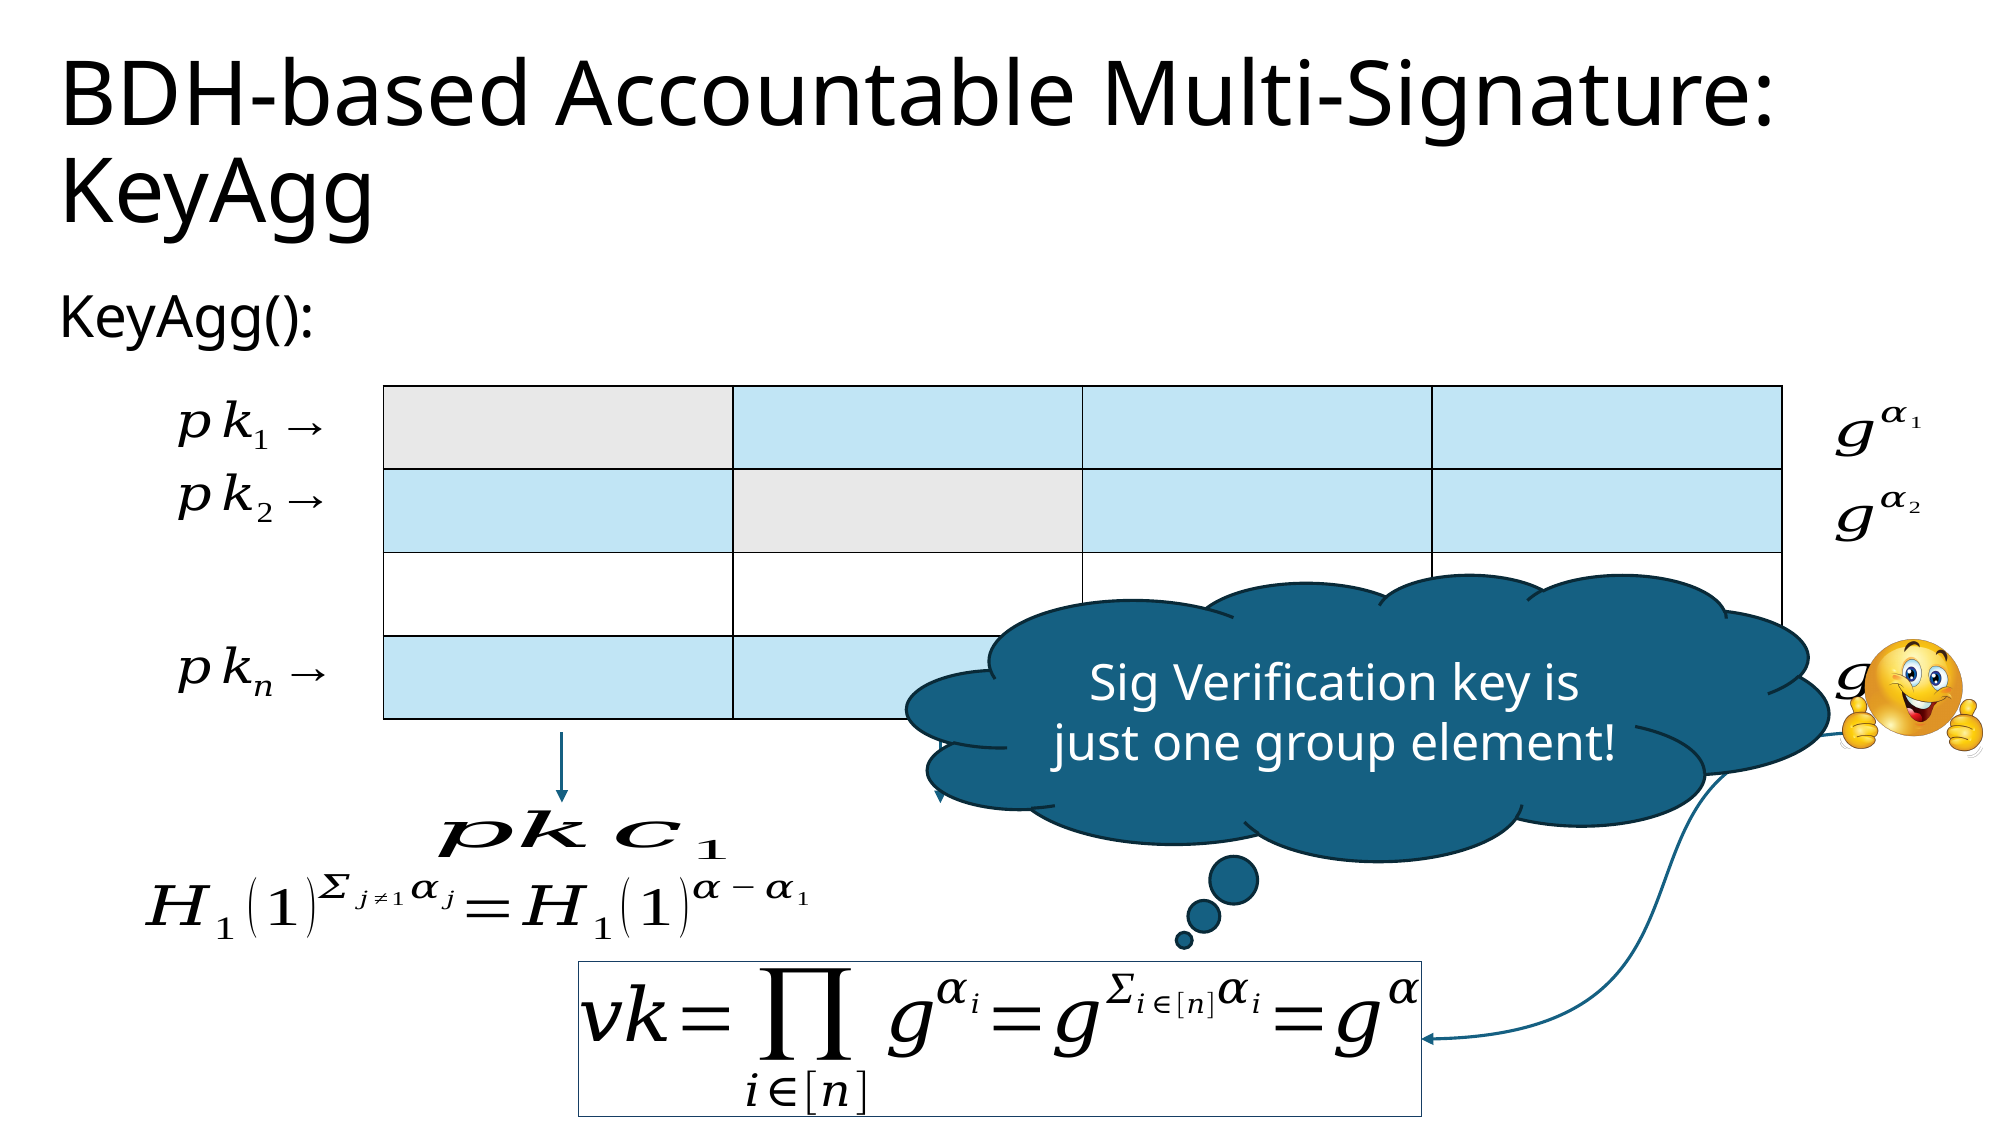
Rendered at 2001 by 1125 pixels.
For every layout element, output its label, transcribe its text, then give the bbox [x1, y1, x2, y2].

title BDH-based Accountable Multi-Signature: KeyAgg [43, 40, 1980, 251]
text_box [1420, 731, 1875, 1040]
text_box Sig Verification key is just one group element! [1208, 854, 1260, 906]
text_box Sig Verification key is just one group element! [904, 573, 1831, 864]
text_box Sig Verification key is just one group element! [1186, 898, 1222, 934]
list KeyAgg(): [43, 279, 1850, 371]
picture [1840, 638, 1984, 759]
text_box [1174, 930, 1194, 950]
